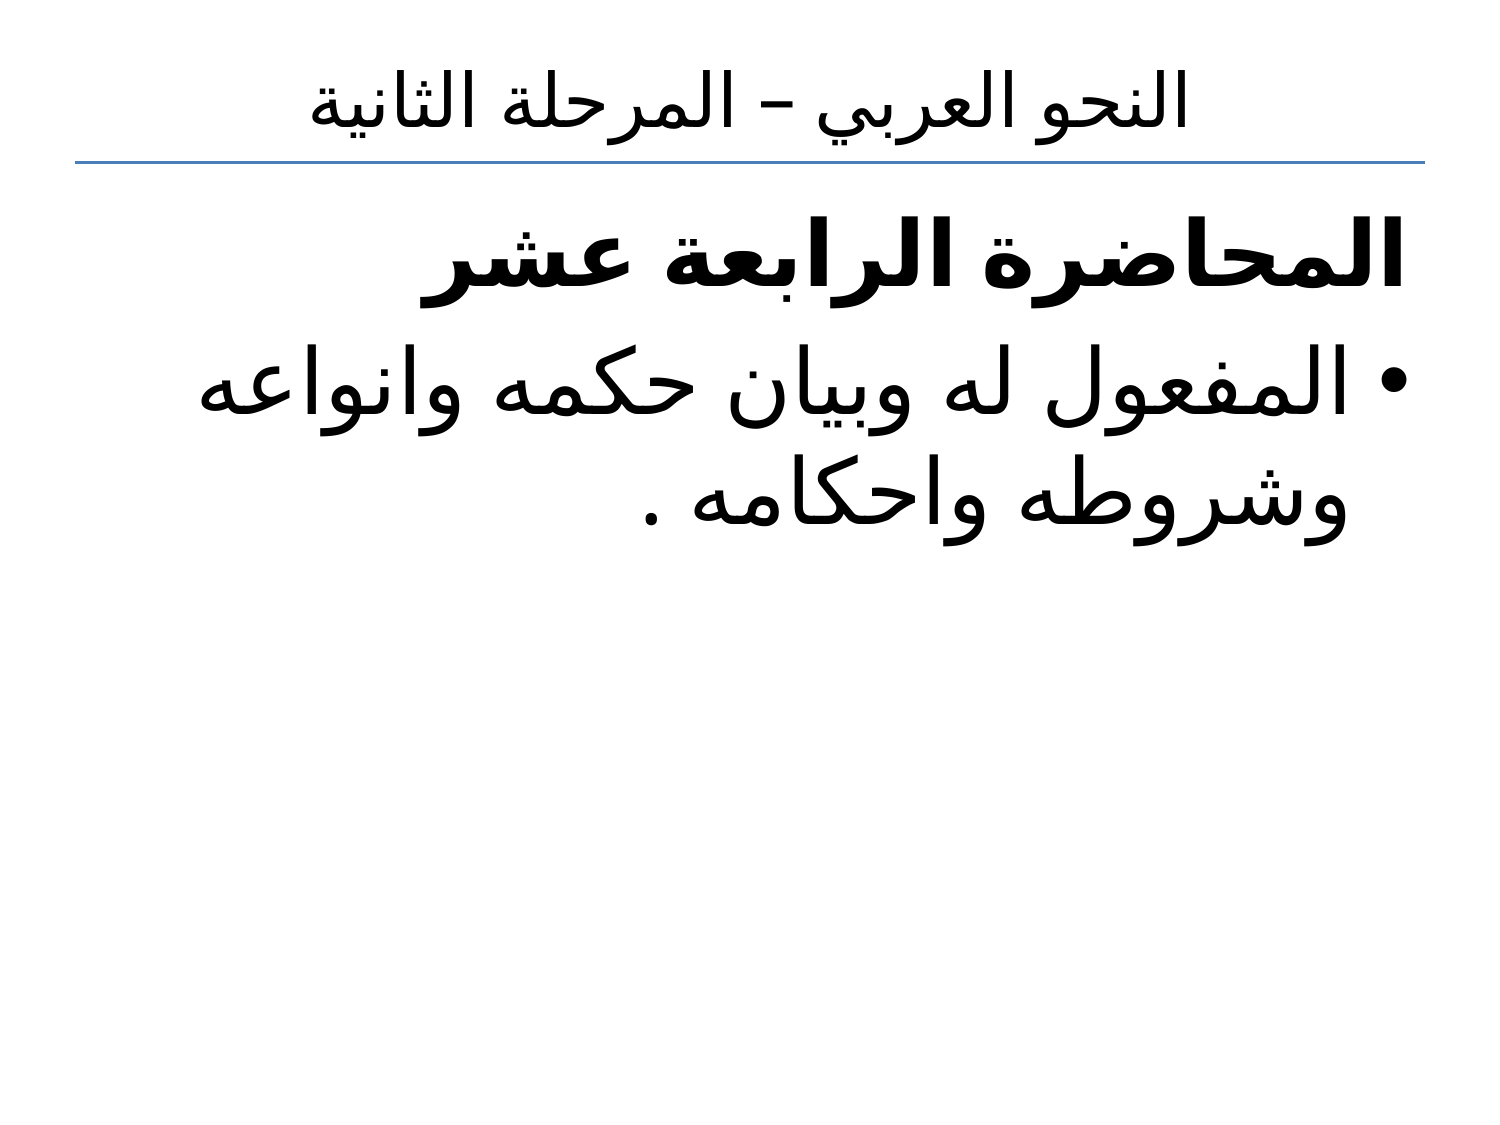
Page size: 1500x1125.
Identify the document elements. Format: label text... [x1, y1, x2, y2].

title النحو العربي – المرحلة الثانية [75, 45, 1425, 138]
list المحاضرة الرابعة عشر المفعول له وبيان حكمه وانواعه وشروطه واحكامه . [75, 187, 1425, 1005]
